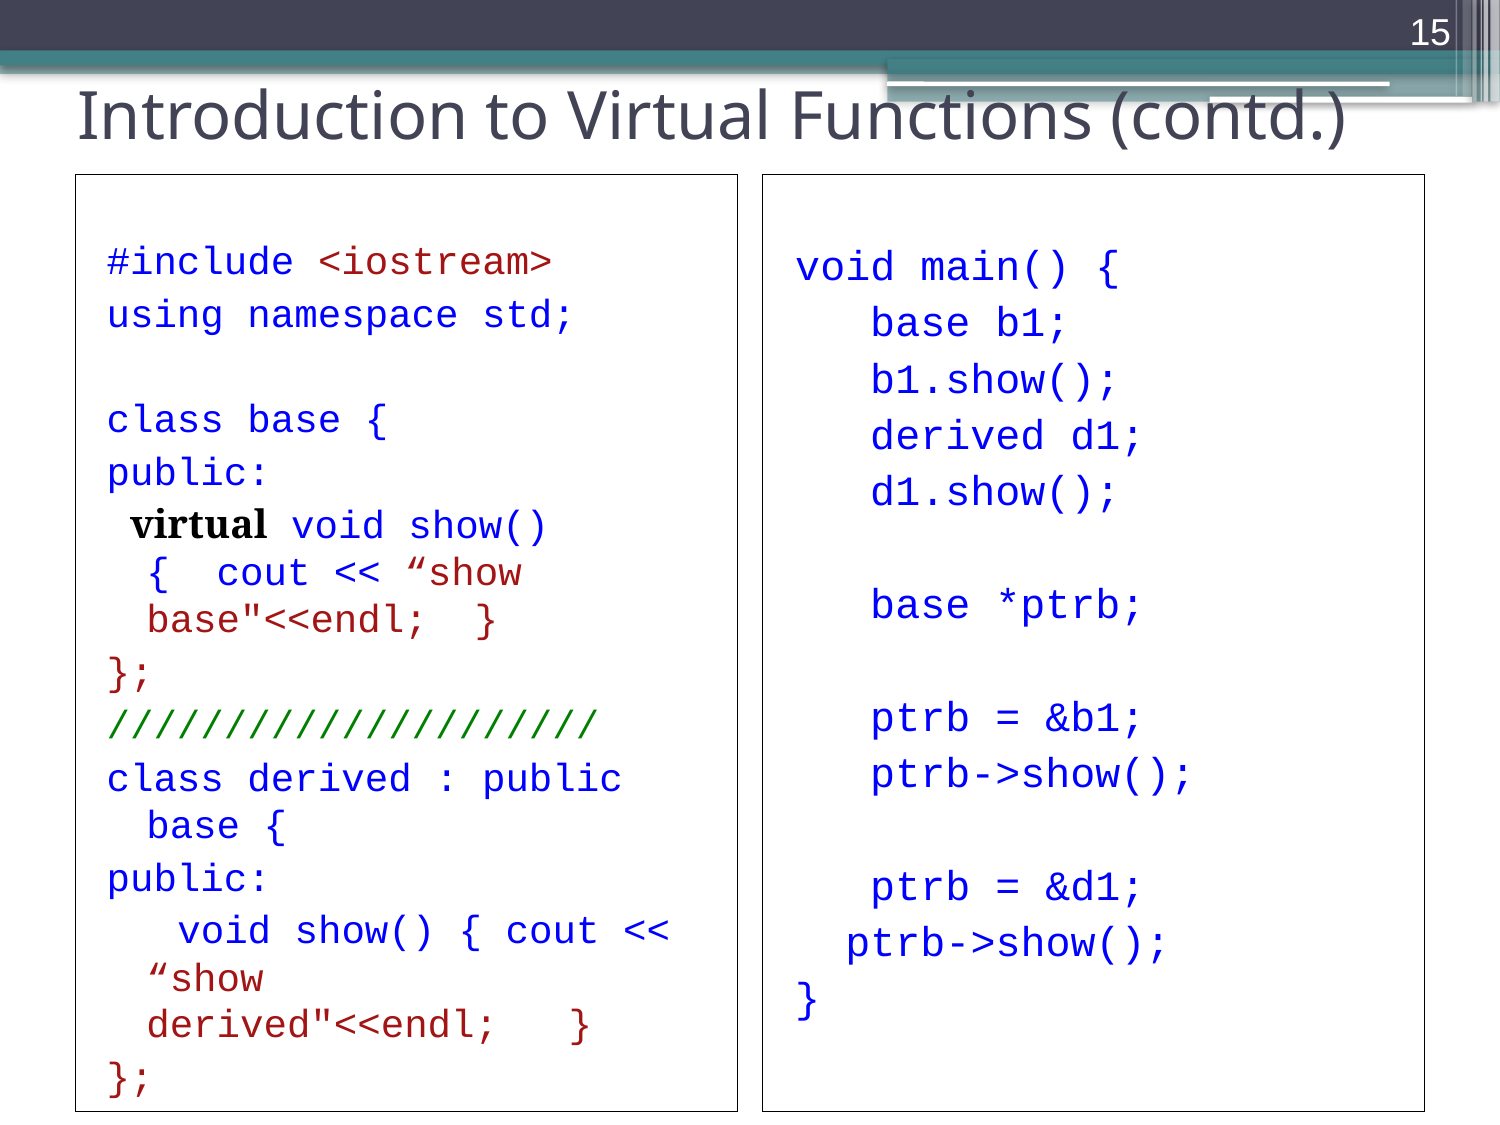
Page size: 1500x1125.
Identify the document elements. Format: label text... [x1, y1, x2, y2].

slide_number 15 [1341, 0, 1466, 61]
list #include <iostream> using namespace std; class base { public: virtual void show() { cout << “show base"<<endl; } }; ///////////////////// class derived : public base { public: void show() { cout << “show derived"<<endl; } }; [75, 174, 738, 1112]
footer [862, 100, 1080, 176]
list void main() { base b1; b1.show(); derived d1; d1.show(); base *ptrb; ptrb = &b1; ptrb->show(); ptrb = &d1; ptrb->show(); } [762, 174, 1425, 1112]
title Introduction to Virtual Functions (contd.) [62, 24, 1413, 200]
